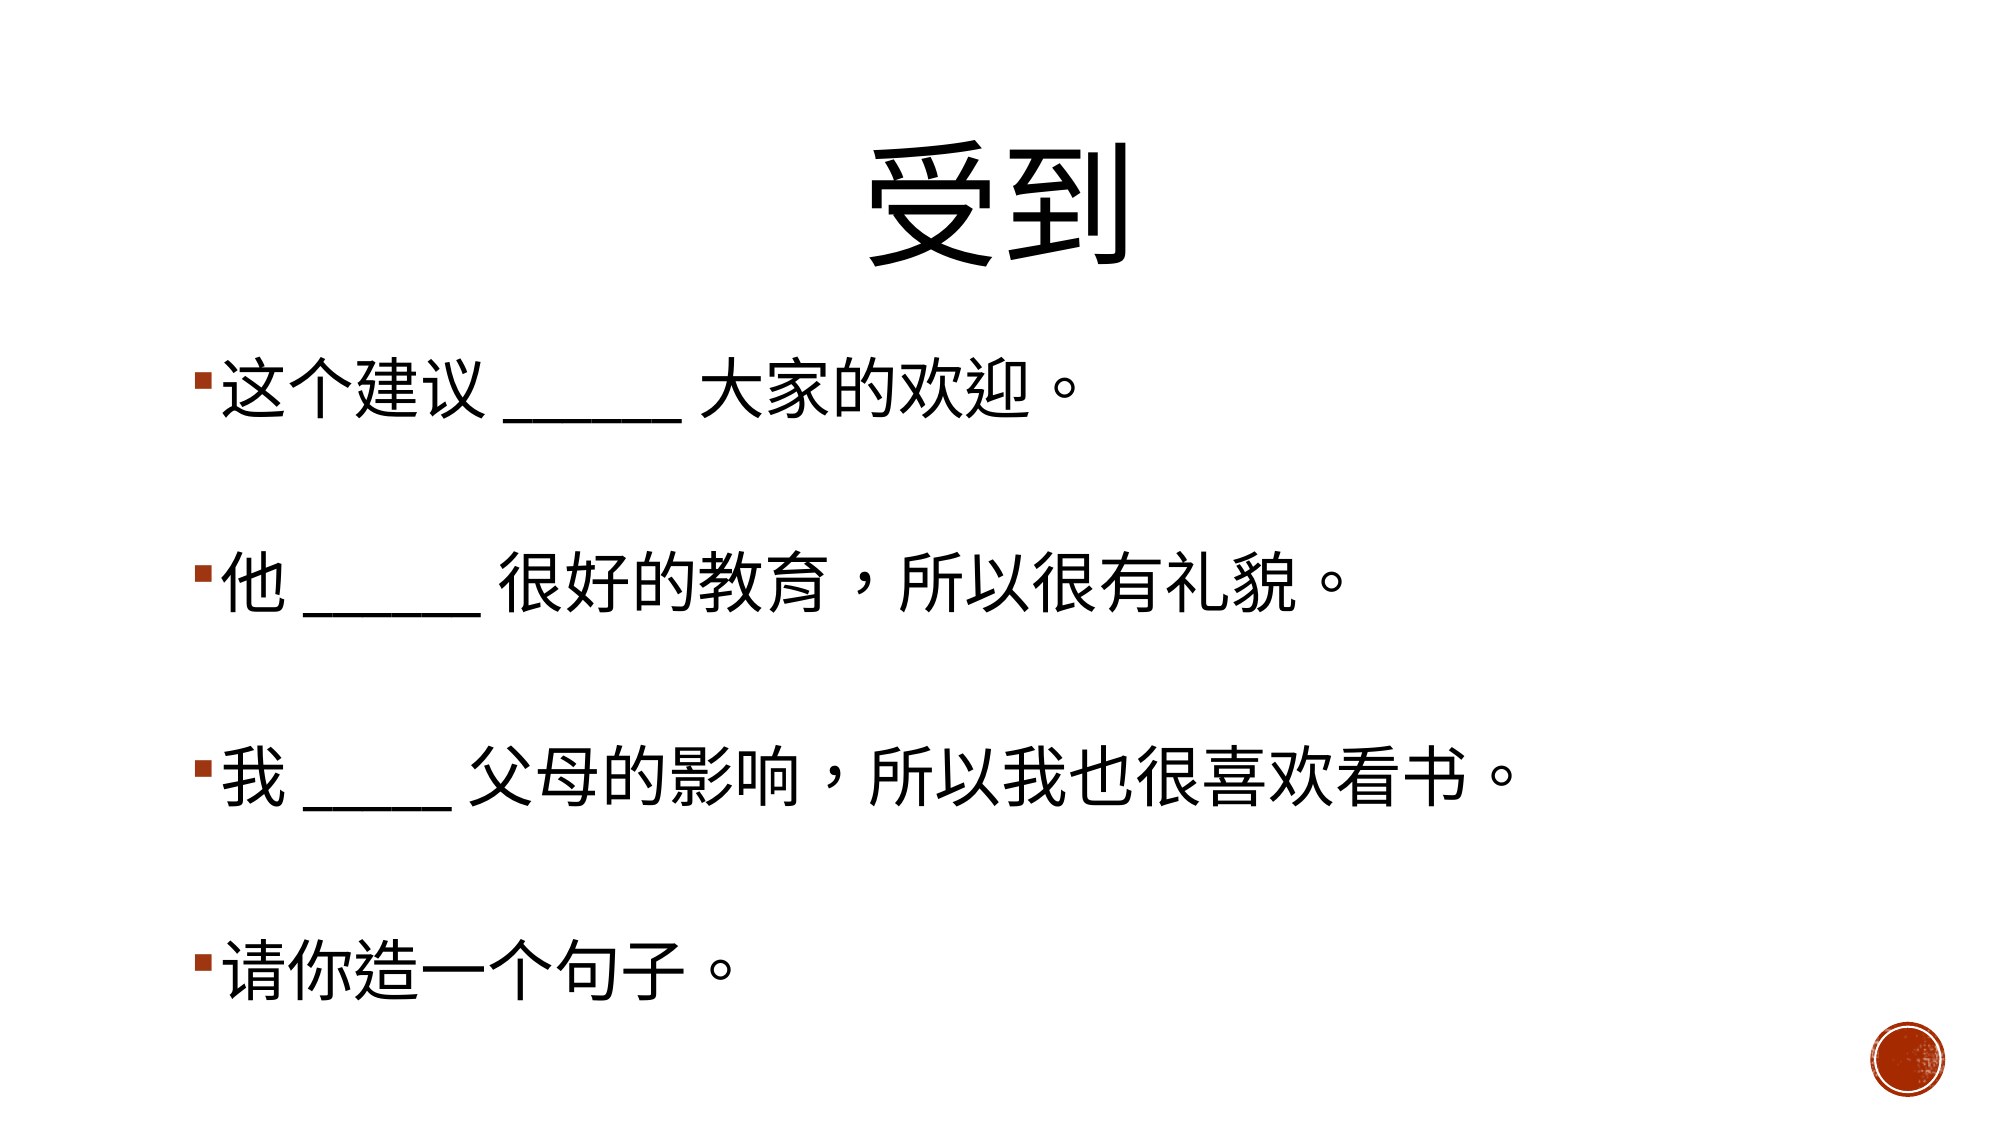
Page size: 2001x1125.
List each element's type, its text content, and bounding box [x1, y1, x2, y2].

list 这个建议______大家的欢迎。 他______很好的教育，所以很有礼貌。 我_____父母的影响，所以我也很喜欢看书。 请你造一个句子。 [175, 348, 1826, 1055]
title 受到 [175, 79, 1826, 344]
